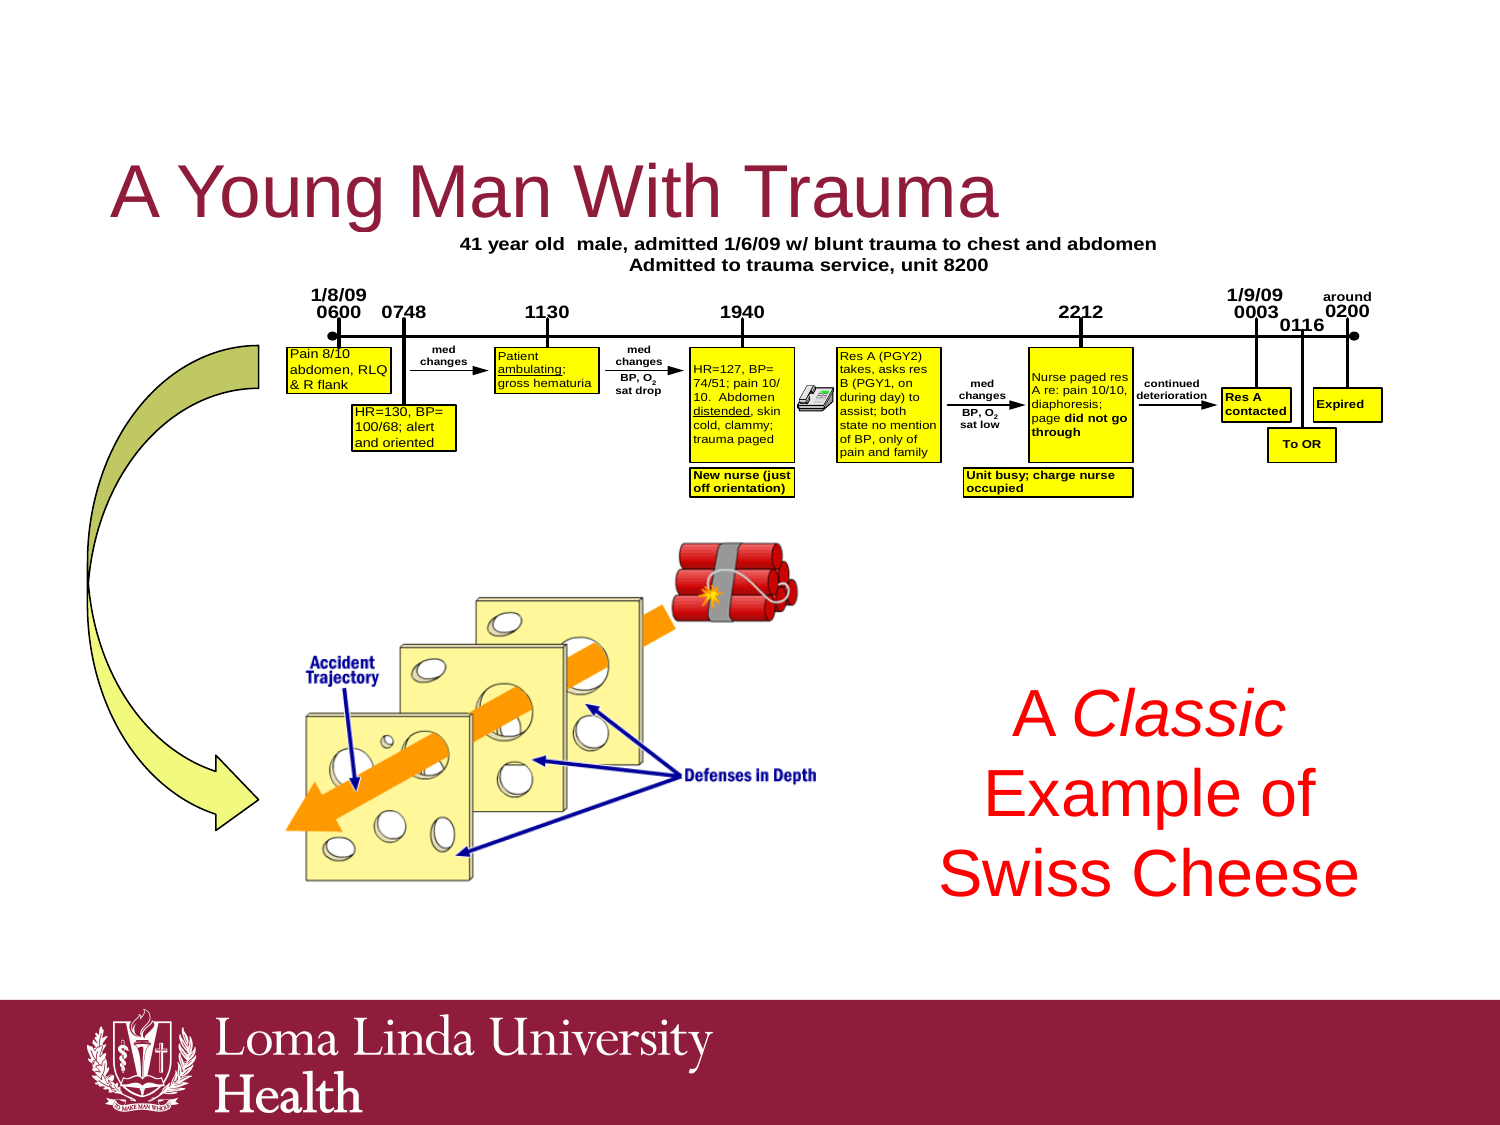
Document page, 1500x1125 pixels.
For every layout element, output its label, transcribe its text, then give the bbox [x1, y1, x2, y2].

title A Young Man With Trauma [95, 52, 1406, 241]
picture [87, 1009, 713, 1113]
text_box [87, 231, 1388, 886]
list A Classic Example of Swiss Cheese [900, 662, 1400, 938]
